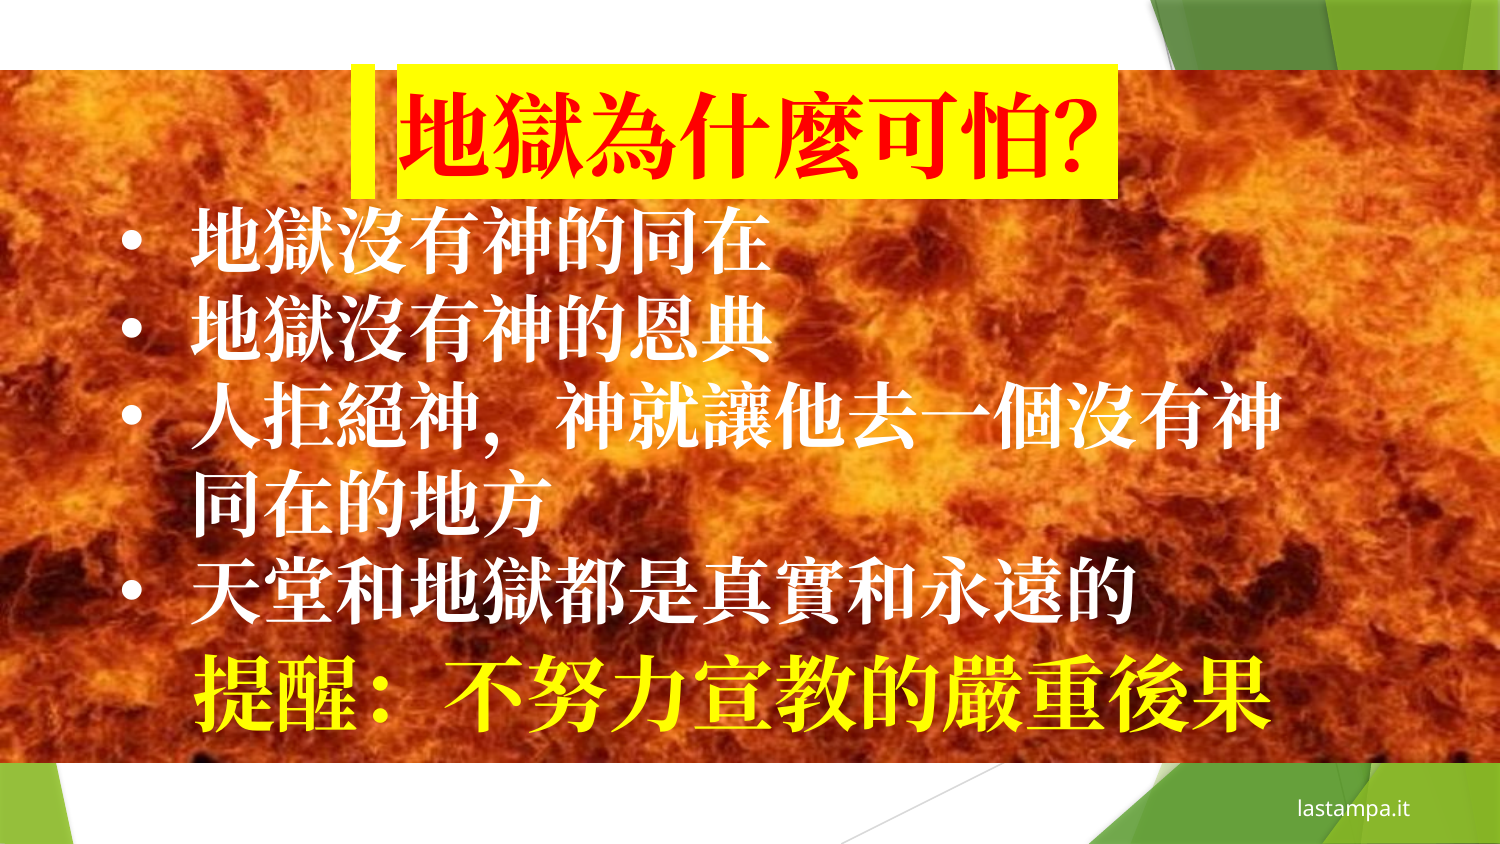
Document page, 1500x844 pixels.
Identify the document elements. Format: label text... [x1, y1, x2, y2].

picture [0, 70, 1500, 764]
text_box lastampa.it [1282, 787, 1480, 829]
